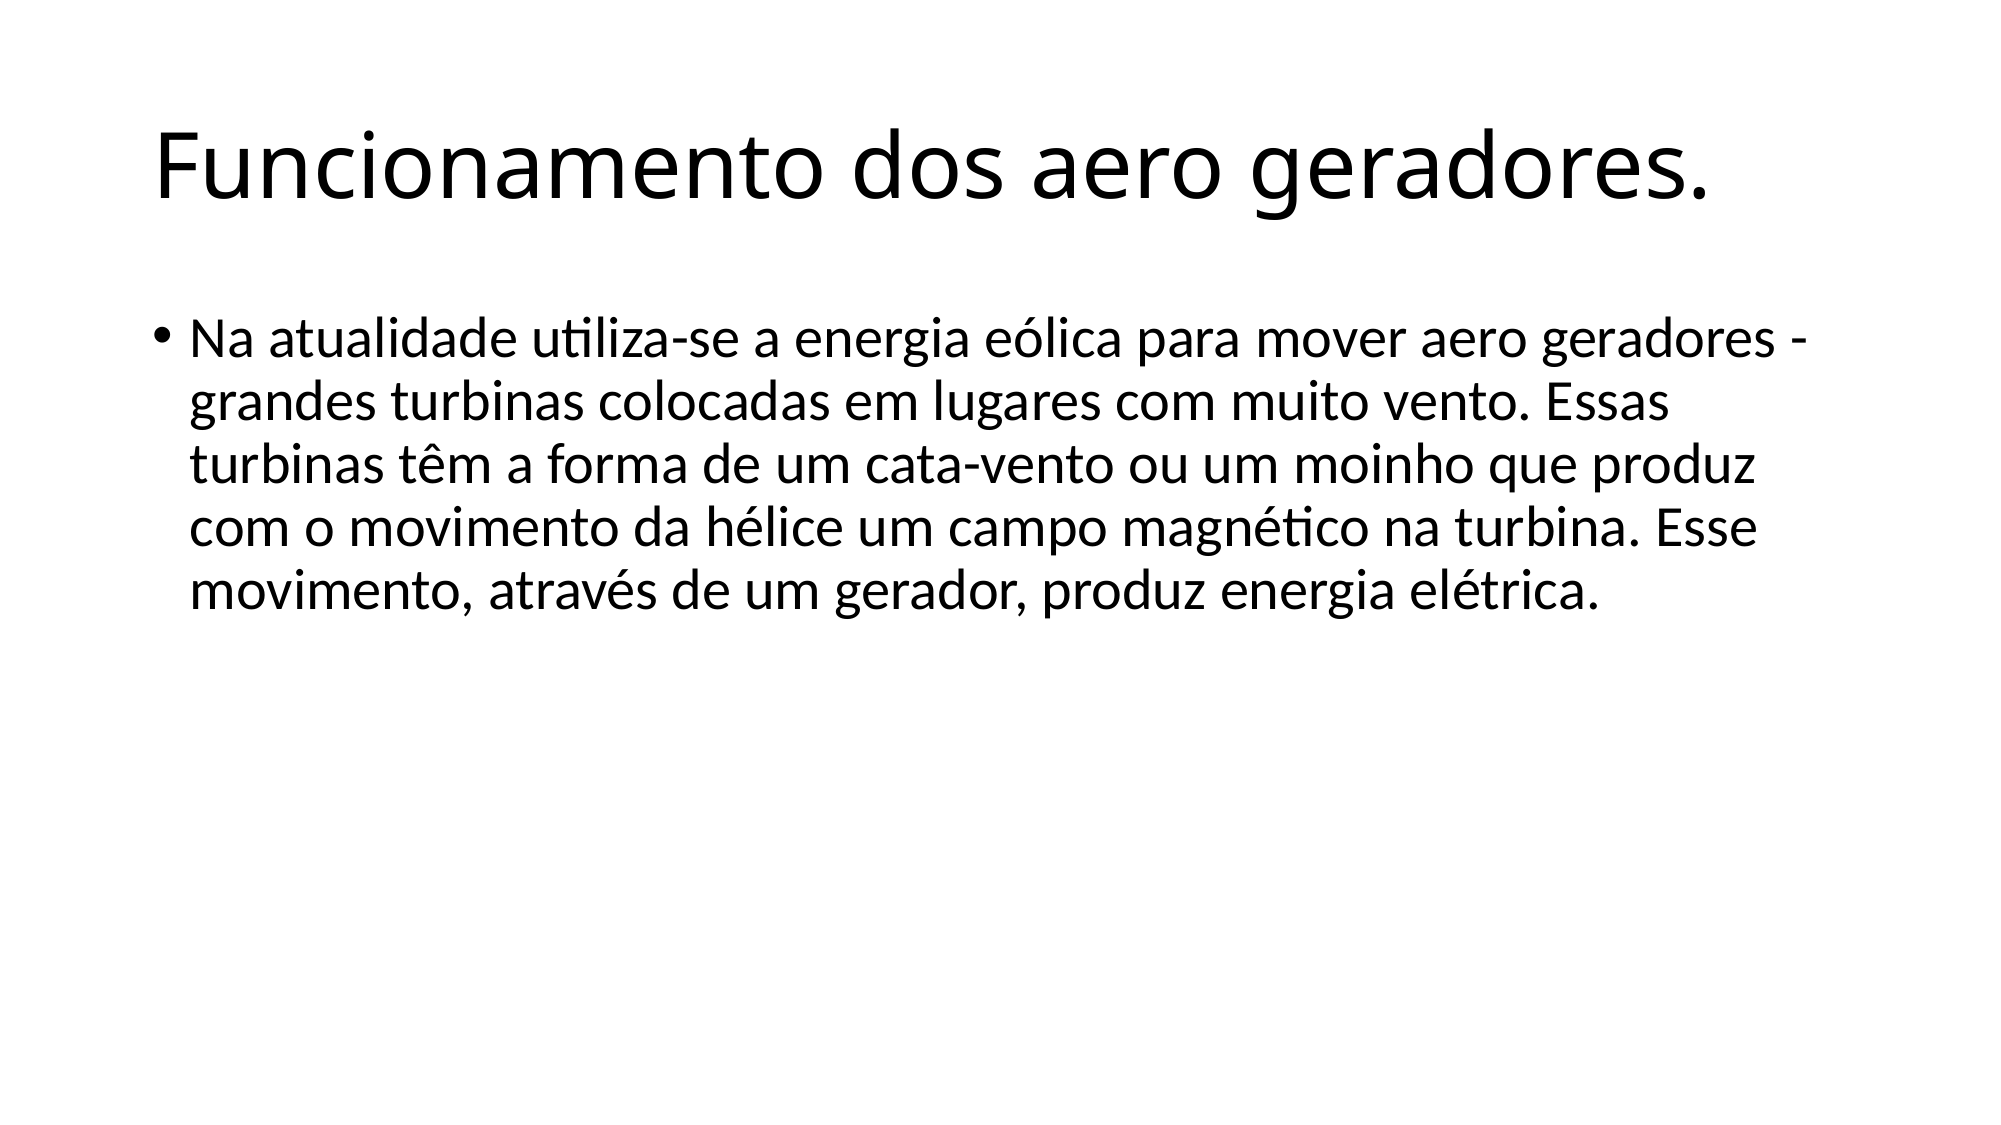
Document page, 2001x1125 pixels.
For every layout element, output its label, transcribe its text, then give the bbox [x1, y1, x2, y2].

title Funcionamento dos aero geradores. [137, 59, 1863, 278]
list Na atualidade utiliza-se a energia eólica para mover aero geradores - grandes turbinas colocadas em lugares com muito vento. Essas turbinas têm a forma de um cata-vento ou um moinho que produz com o movimento da hélice um campo magnético na turbina. Esse movimento, através de um gerador, produz energia elétrica. [137, 299, 1863, 1014]
